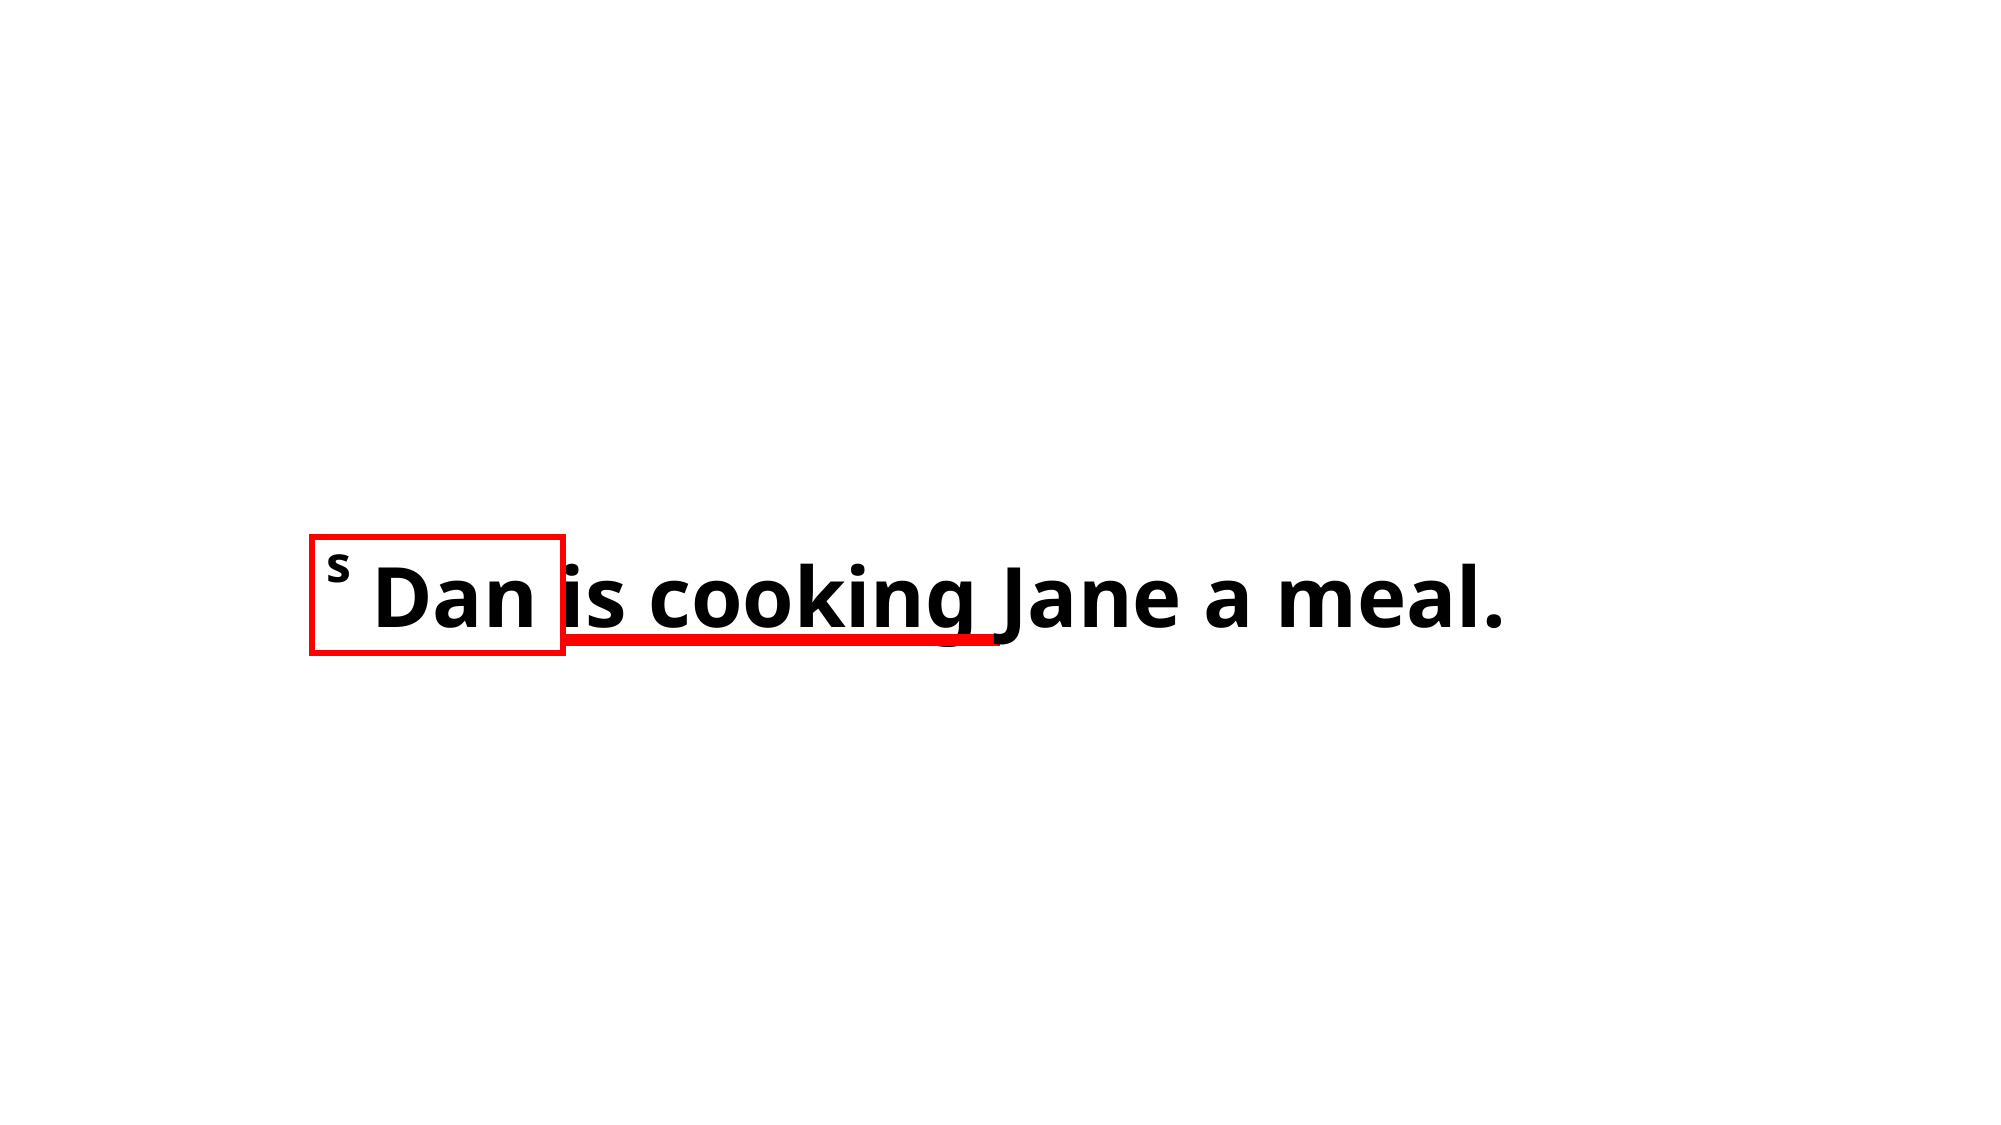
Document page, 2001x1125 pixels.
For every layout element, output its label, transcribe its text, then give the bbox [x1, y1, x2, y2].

text_box Dan is cooking Jane a meal. [564, 536, 1774, 652]
text_box [311, 536, 564, 654]
text_box s [311, 524, 462, 600]
